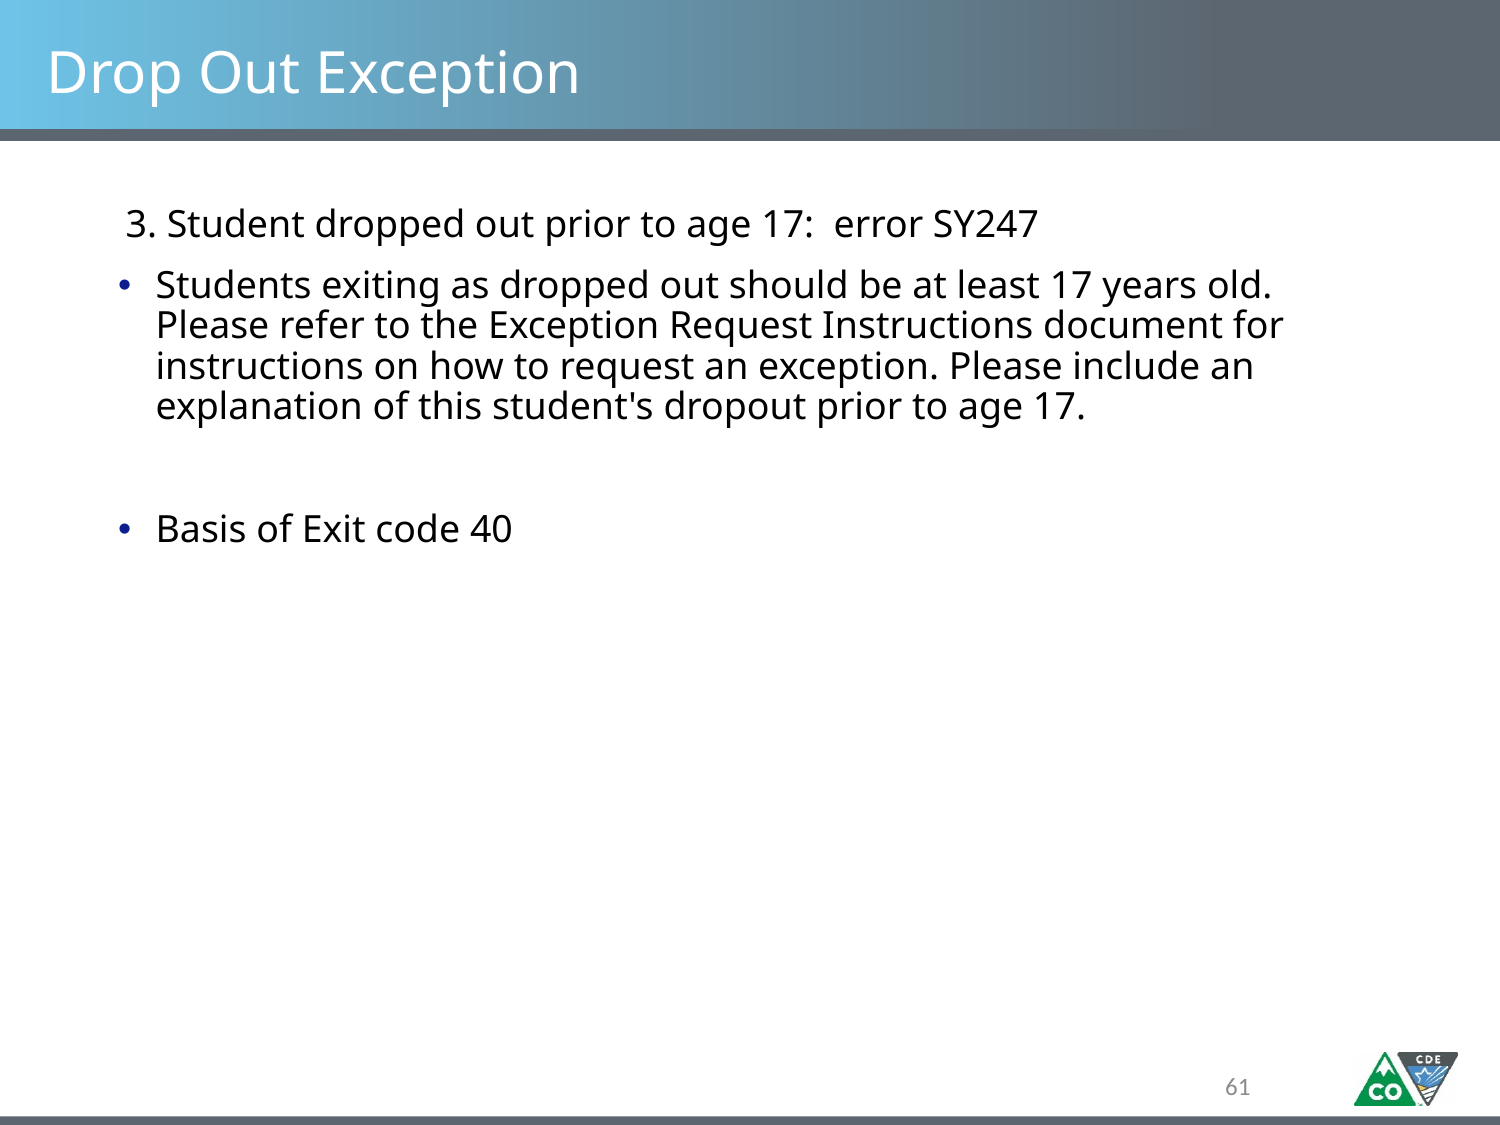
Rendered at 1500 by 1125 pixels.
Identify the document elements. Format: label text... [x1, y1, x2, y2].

list 3. Student dropped out prior to age 17: error SY247 Students exiting as dropped out should be at least 17 years old. Please refer to the Exception Request Instructions document for instructions on how to request an exception. Please include an explanation of this student's dropout prior to age 17. Basis of Exit code 40 [103, 197, 1397, 1024]
picture [1354, 1052, 1458, 1106]
title Drop Out Exception [31, 31, 1326, 117]
